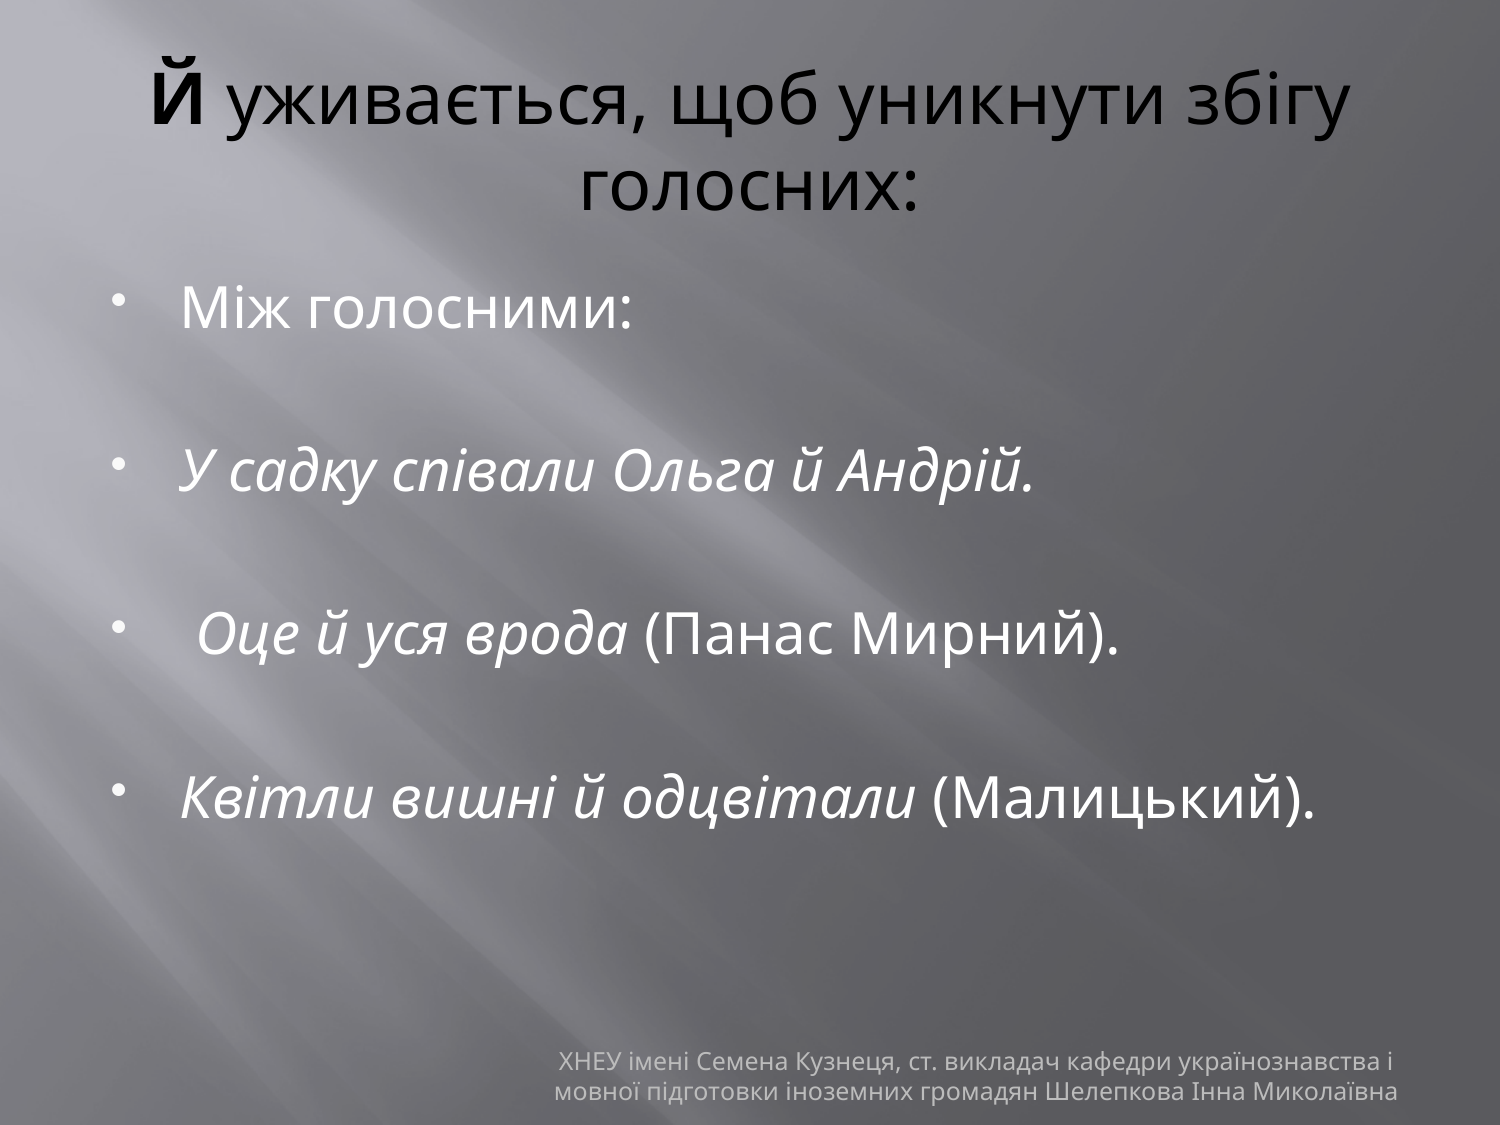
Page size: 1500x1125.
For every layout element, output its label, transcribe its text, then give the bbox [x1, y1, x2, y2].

title Й уживається, щоб уникнути збігу голосних: [75, 45, 1425, 233]
footer ХНЕУ імені Семена Кузнеця, ст. викладач кафедри українознавства і мовної підготовки іноземних громадян Шелепкова Інна Миколаївна [512, 1052, 1442, 1113]
list Між голосними: У садку співали Ольга й Андрій. Оце й уся врода (Панас Мирний). Квітли вишні й одцвітали (Малицький). [75, 262, 1425, 1035]
